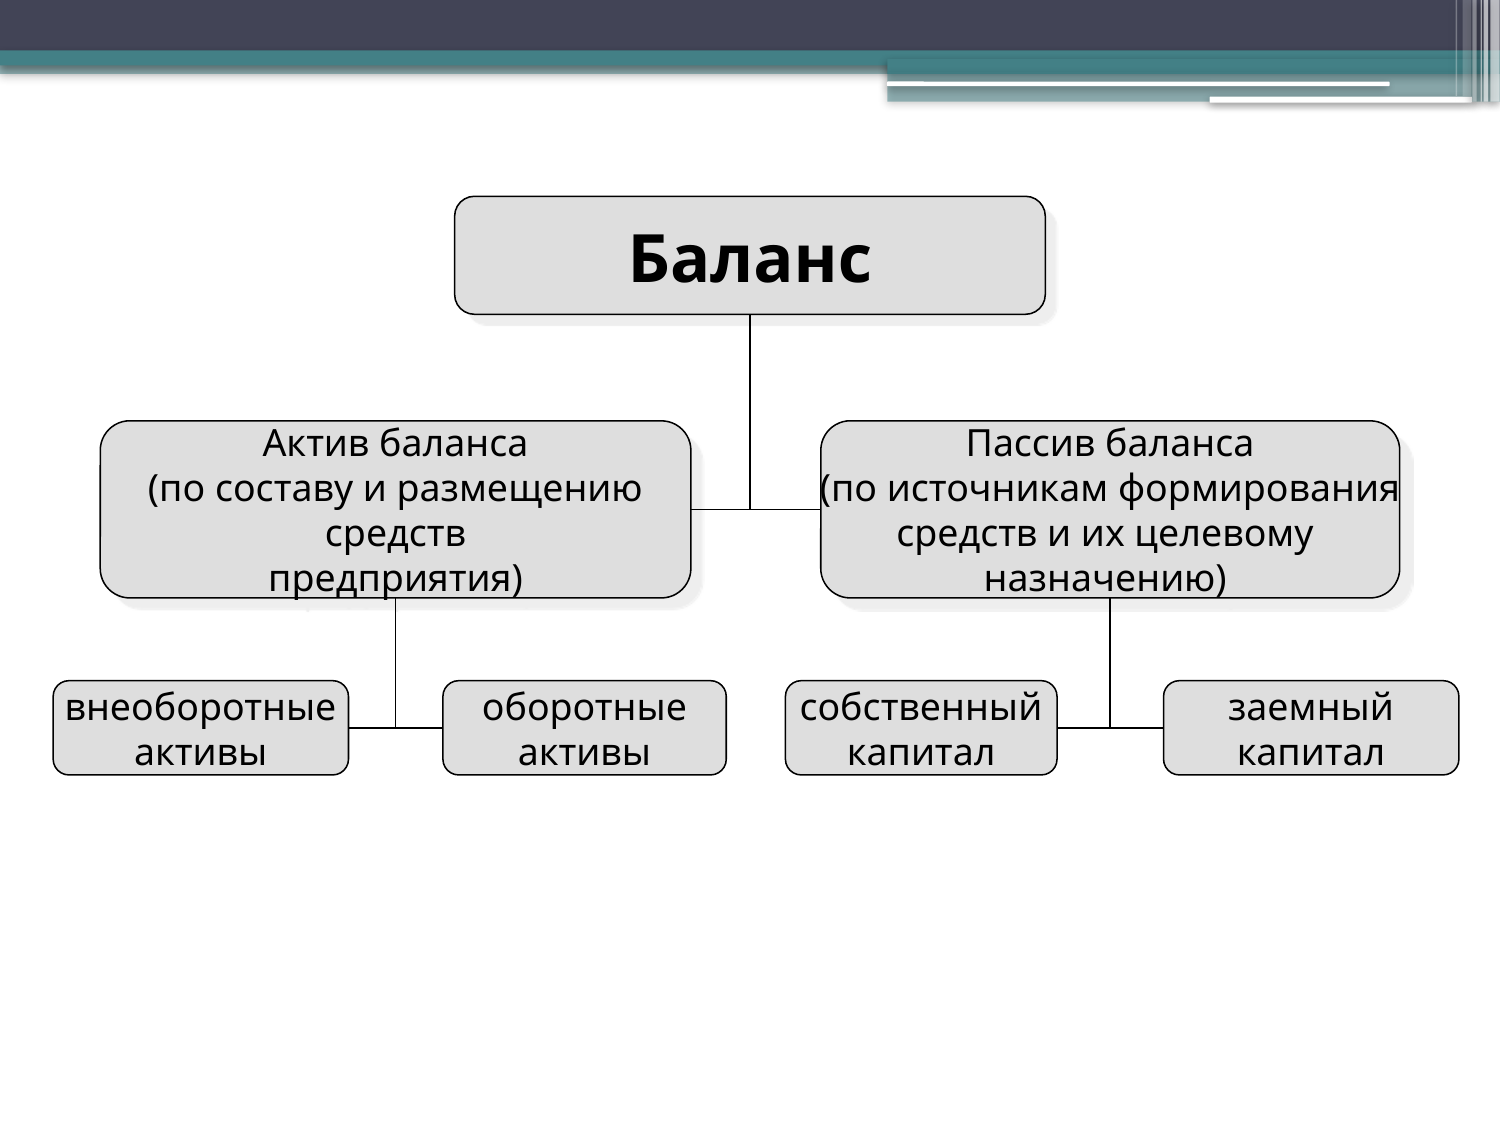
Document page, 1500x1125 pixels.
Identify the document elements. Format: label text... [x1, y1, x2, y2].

text_box оборотные активы [442, 680, 727, 775]
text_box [439, 638, 485, 687]
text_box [306, 639, 438, 687]
text_box собственный капитал [785, 680, 1058, 775]
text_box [1149, 635, 1203, 690]
text_box Пассив баланса (по источникам формирования средств и их целевому назначению) [820, 420, 1400, 598]
text_box Баланс [454, 196, 1046, 315]
text_box Актив баланса (по составу и размещению средств предприятия) [100, 420, 691, 598]
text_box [1018, 635, 1149, 690]
text_box внеоборотные активы [53, 680, 349, 775]
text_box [687, 376, 884, 448]
text_box заемный капитал [1163, 680, 1459, 775]
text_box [622, 381, 681, 442]
